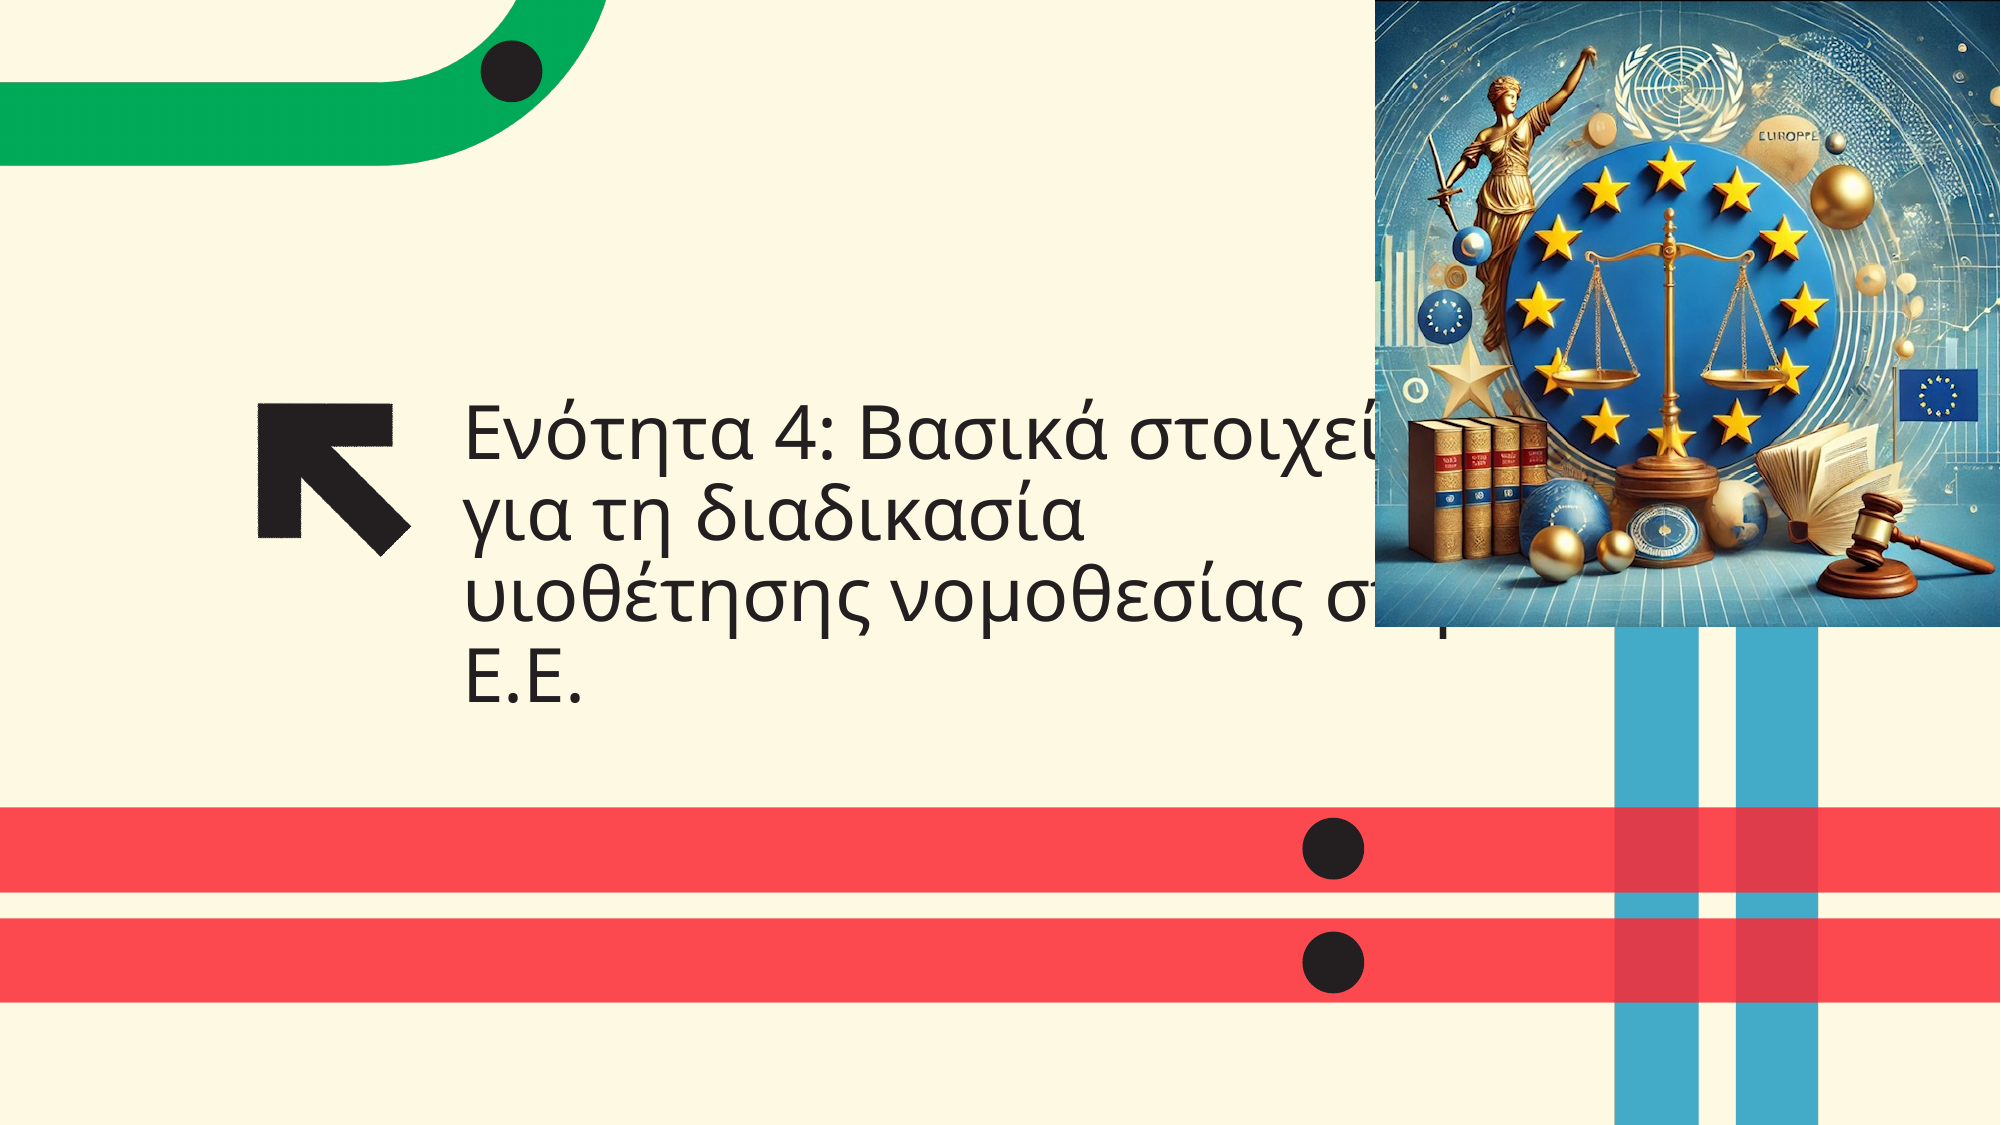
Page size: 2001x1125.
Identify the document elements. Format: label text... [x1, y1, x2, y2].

picture [152, 298, 446, 646]
picture [0, 0, 2000, 1125]
picture [0, 0, 618, 166]
title Ενότητα 4: Βασικά στοιχεία για τη διαδικασία υιοθέτησης νομοθεσίας στην Ε.Ε. [446, 386, 1518, 696]
